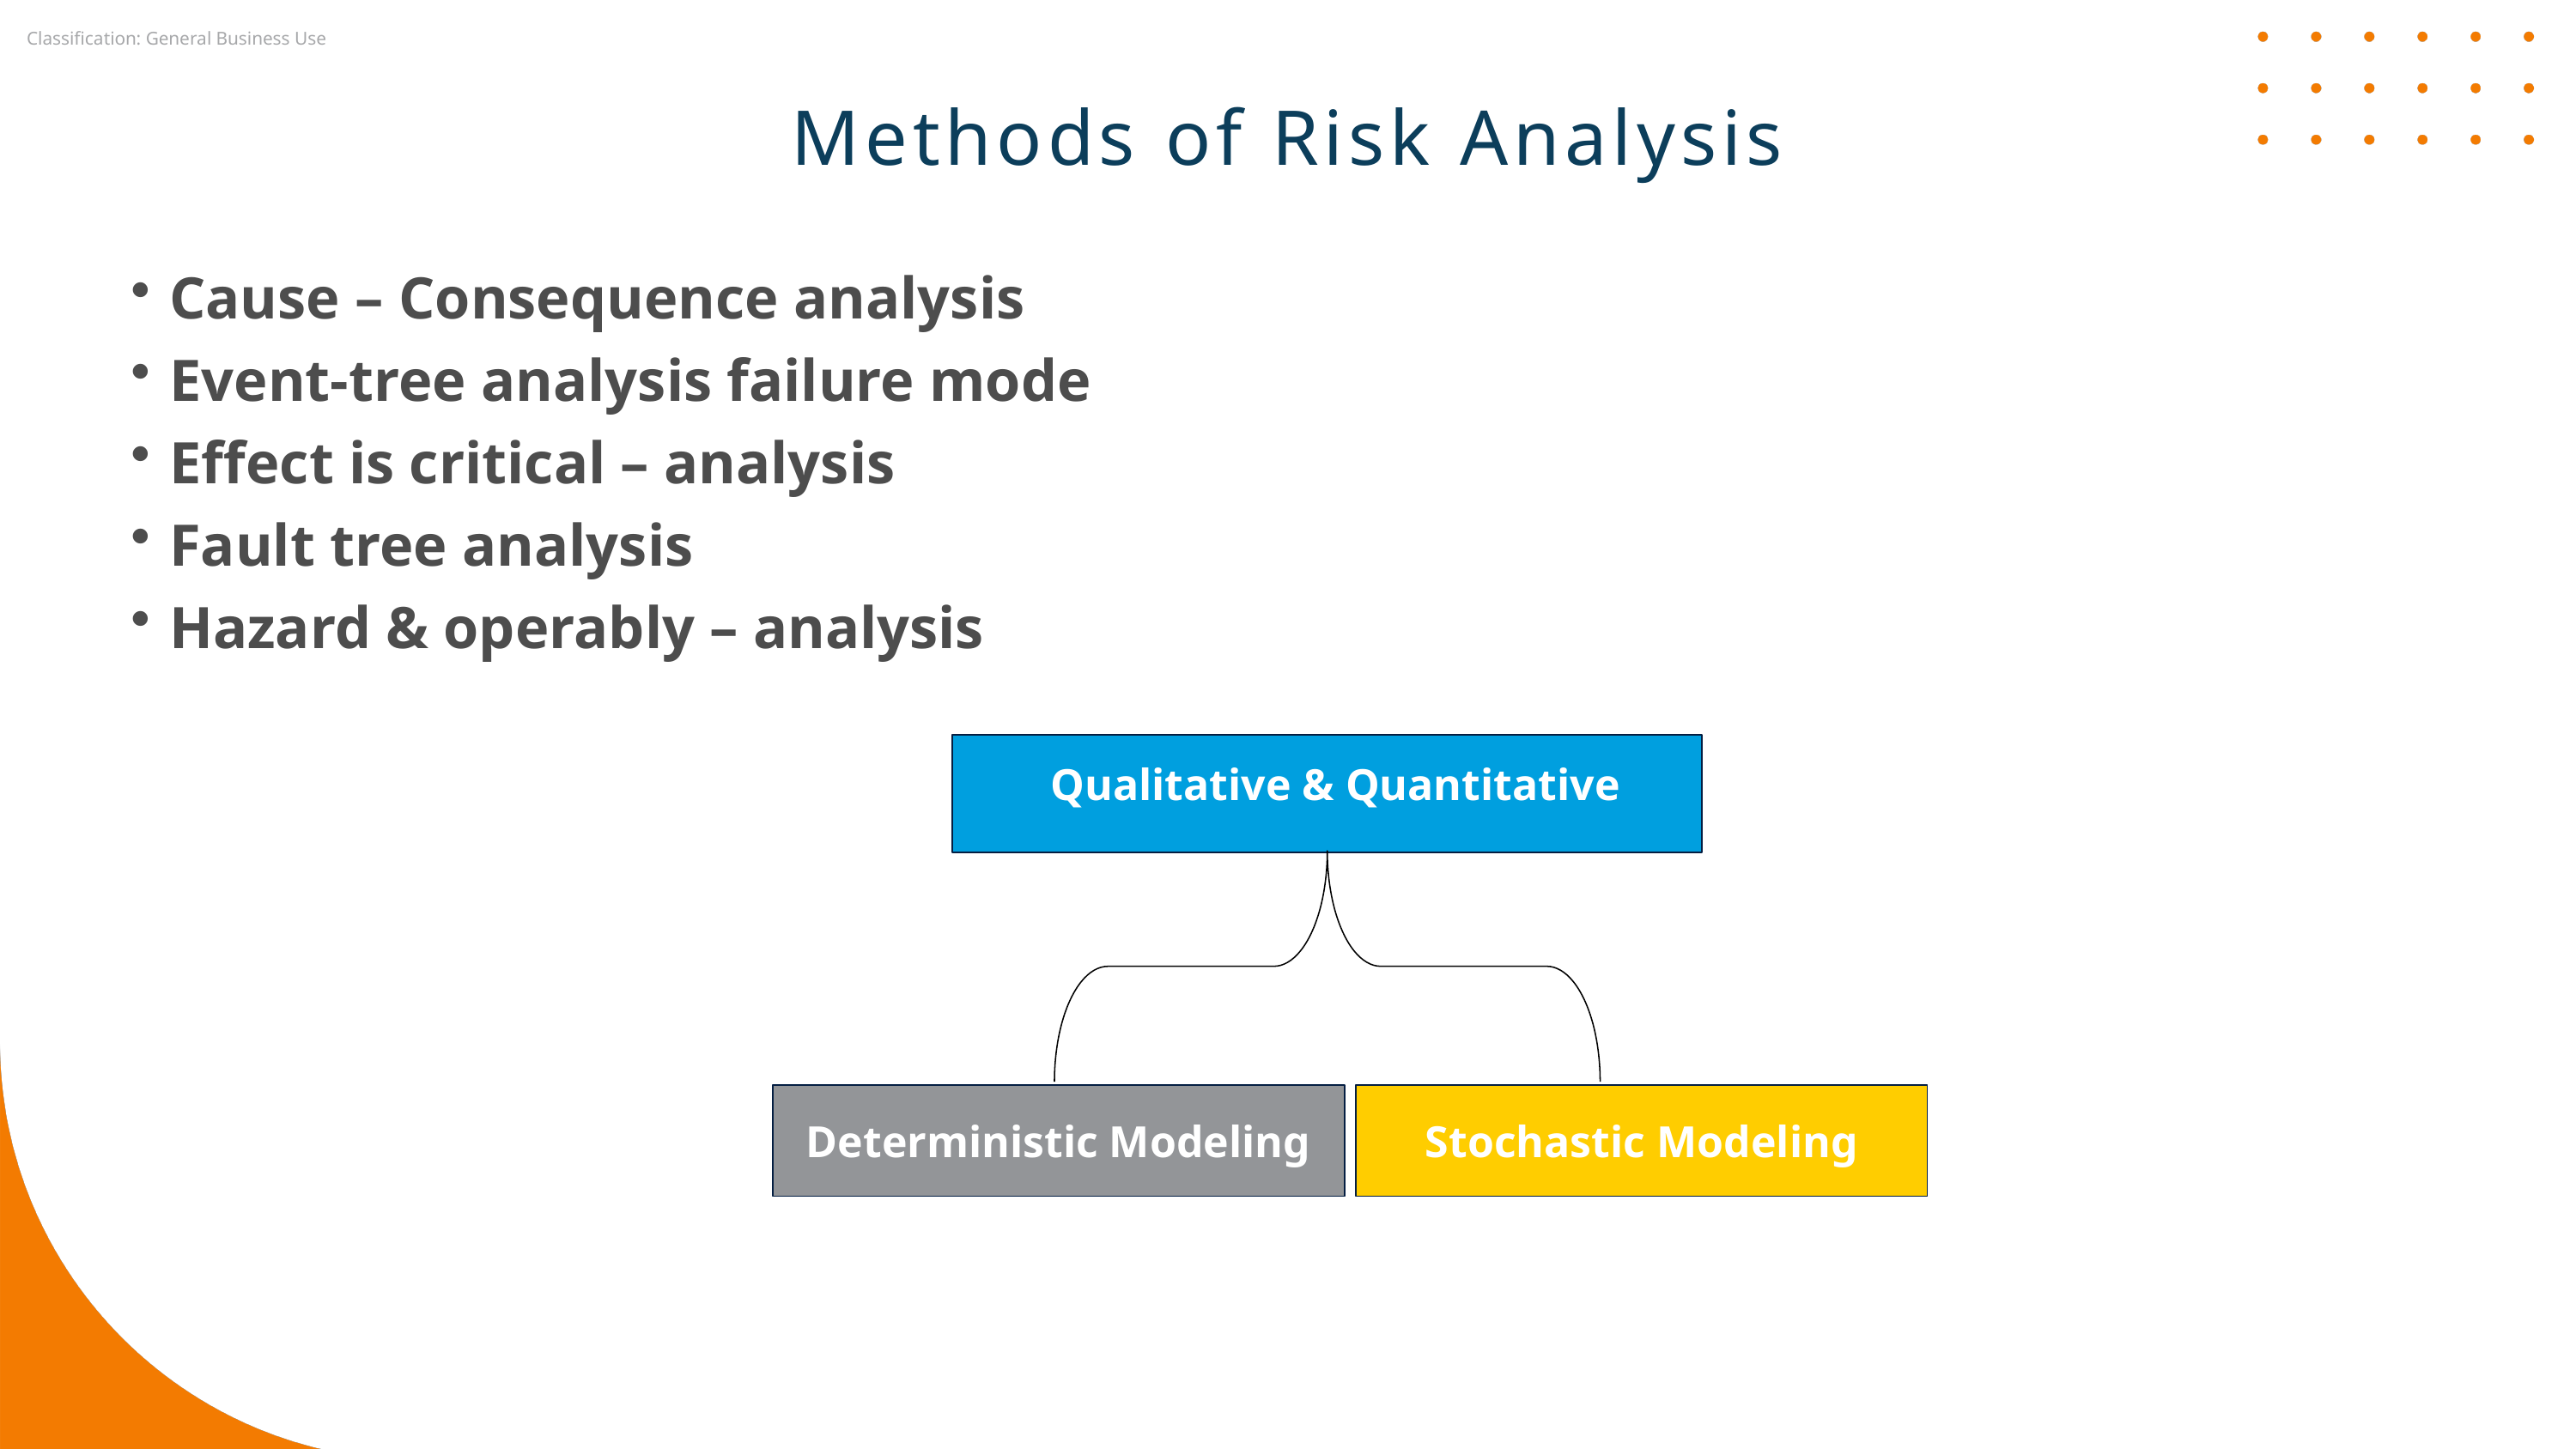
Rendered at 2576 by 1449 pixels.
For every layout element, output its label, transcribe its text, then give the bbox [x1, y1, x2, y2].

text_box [772, 734, 1928, 1197]
text_box Methods of Risk Analysis [454, 82, 2122, 187]
text_box [2257, 0, 2576, 145]
text_box Cause – Consequence analysis Event-tree analysis failure mode Effect is critical – analysis Fault tree analysis Hazard & operably – analysis [131, 248, 2445, 1319]
text_box [0, 1043, 417, 1449]
